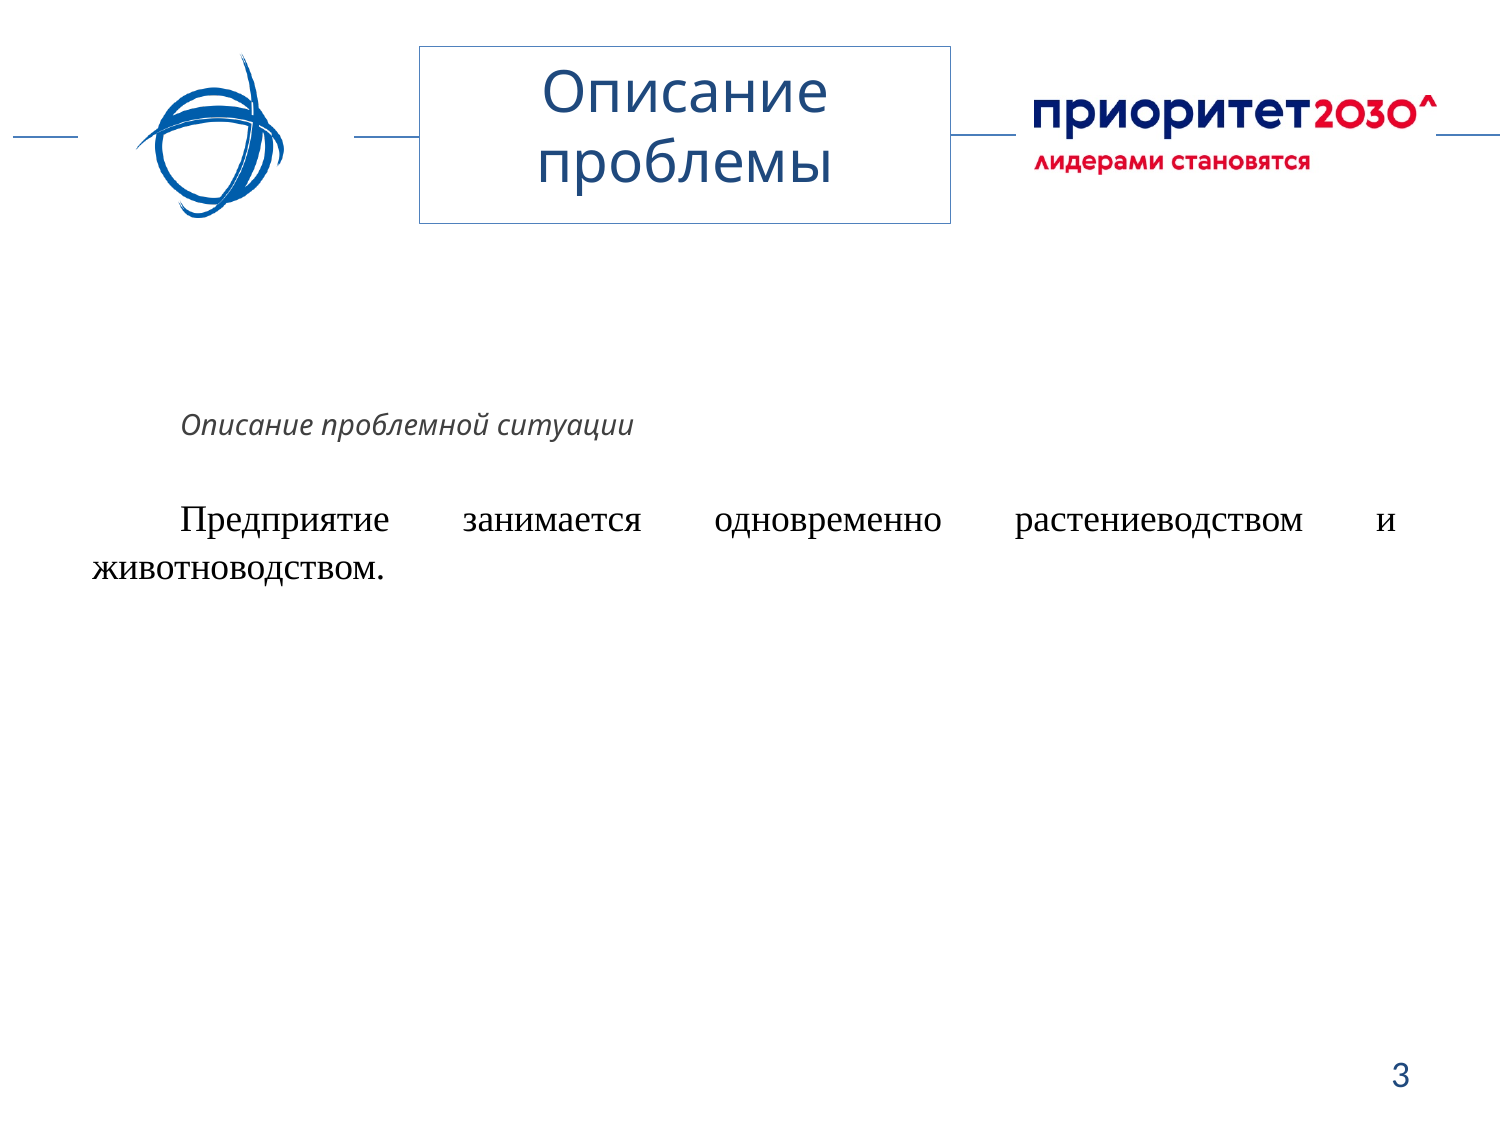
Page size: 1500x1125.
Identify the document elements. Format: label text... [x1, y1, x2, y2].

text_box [308, 134, 1500, 138]
picture [1034, 95, 1437, 134]
subtitle Описание проблемы [417, 146, 953, 226]
picture [1034, 138, 1437, 175]
slide_number 3 [1074, 1042, 1425, 1103]
picture [135, 52, 303, 218]
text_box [12, 134, 130, 138]
text_box Описание проблемной ситуации Предприятие занимается одновременно растениеводством и животноводством. [77, 398, 1413, 958]
subtitle Описание проблемы [417, 44, 953, 133]
